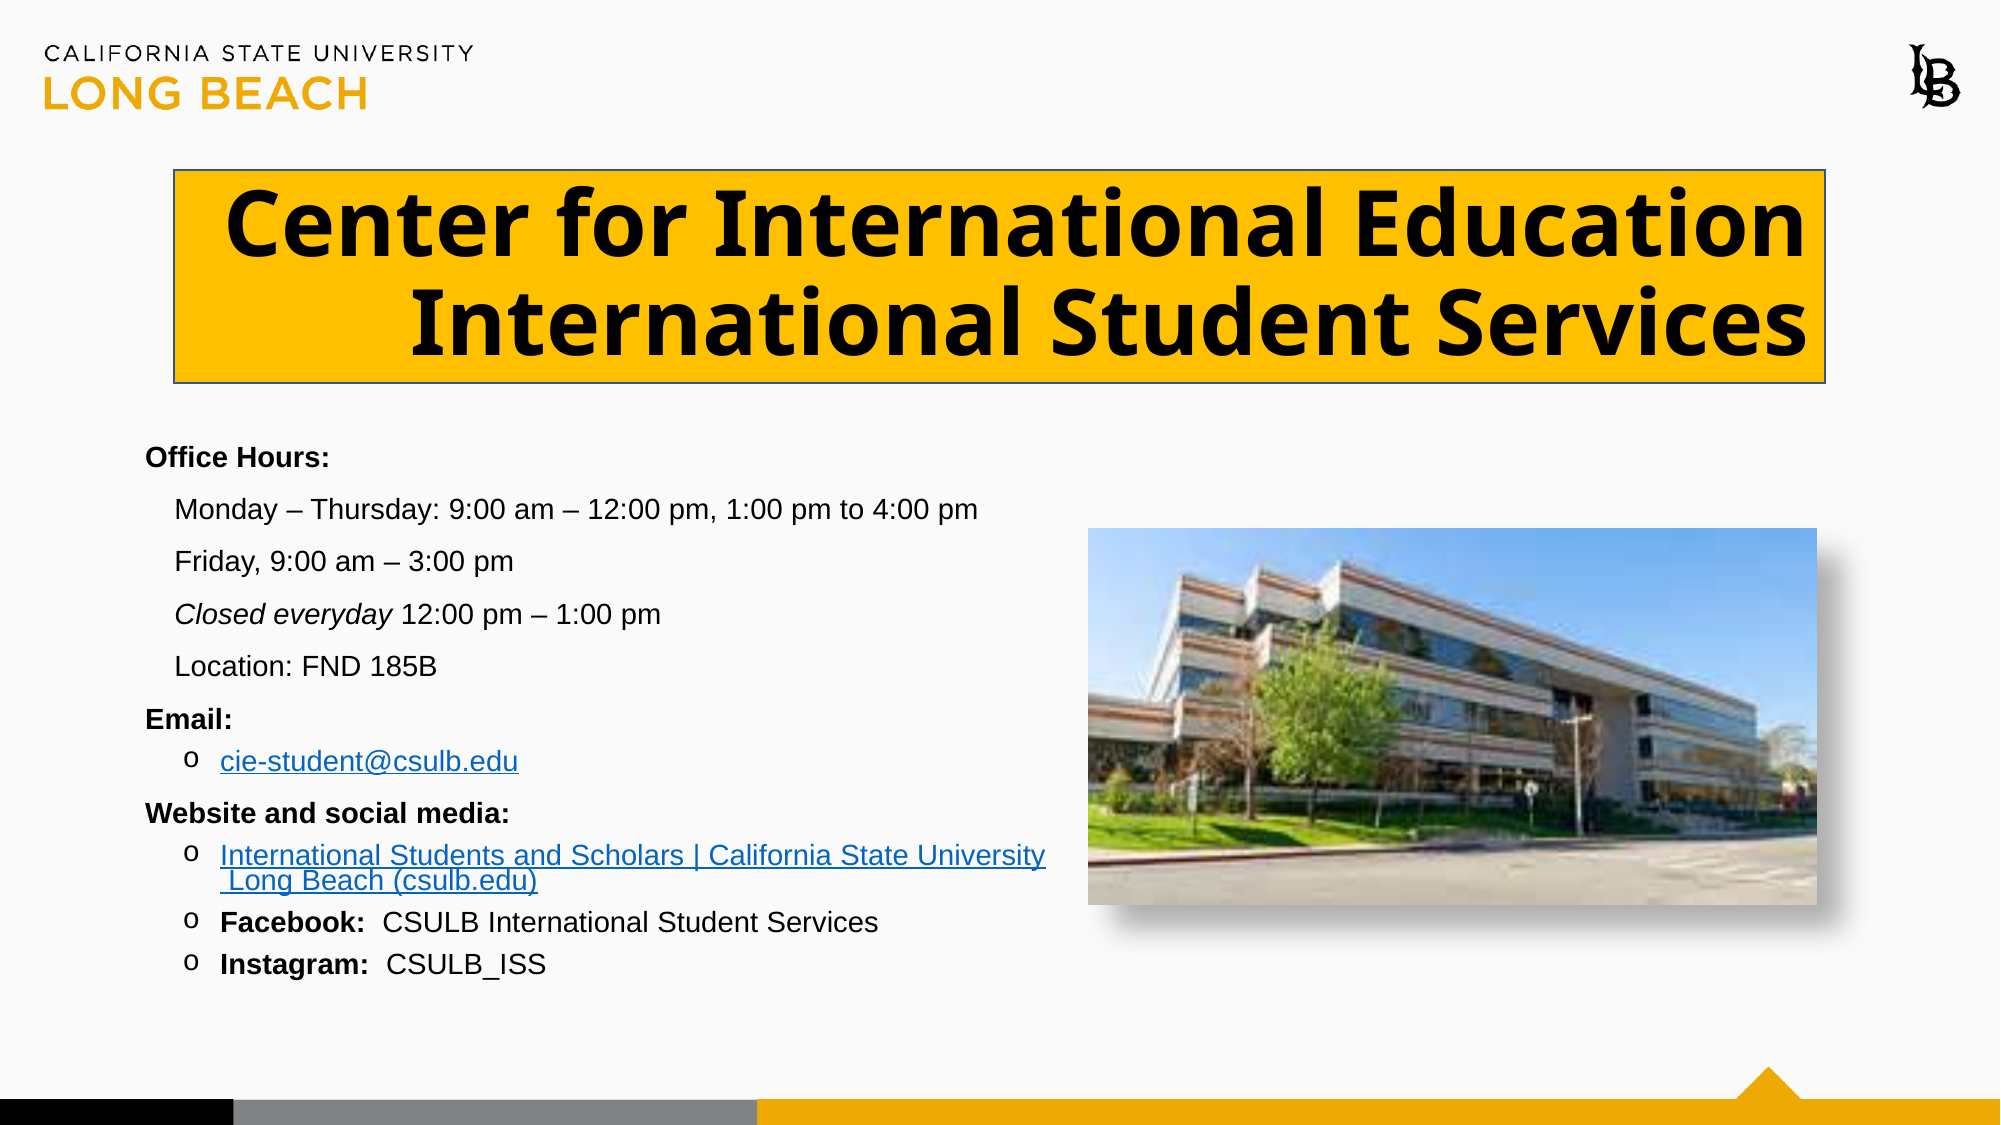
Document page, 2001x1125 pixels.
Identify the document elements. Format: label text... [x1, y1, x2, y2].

text_box Office Hours: Monday – Thursday: 9:00 am – 12:00 pm, 1:00 pm to 4:00 pm Friday, 9:00 am – 3:00 pm Closed everyday 12:00 pm – 1:00 pm Location: FND 185B Email: cie-student@csulb.edu Website and social media: International Students and Scholars | California State University Long Beach (csulb.edu) Facebook: CSULB International Student Services Instagram: CSULB_ISS [130, 426, 1062, 1024]
text_box Center for International Education International Student Services [173, 169, 1826, 384]
picture [0, 0, 2000, 1125]
